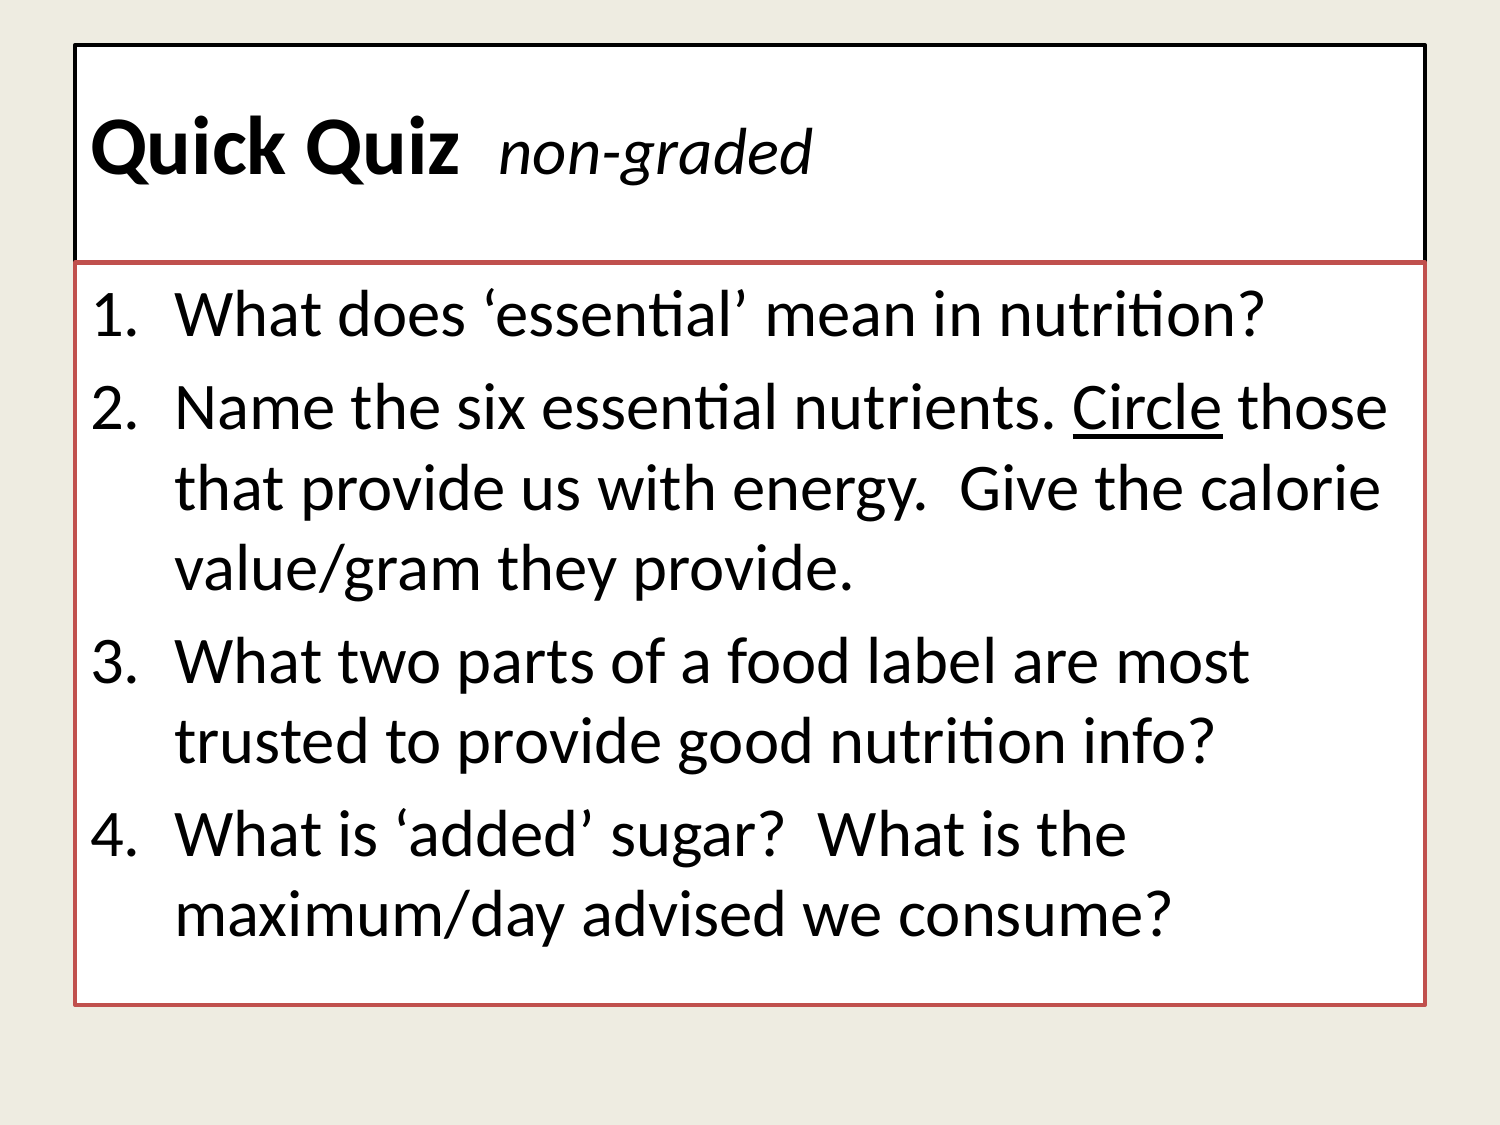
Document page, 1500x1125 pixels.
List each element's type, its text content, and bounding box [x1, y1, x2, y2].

list What does ‘essential’ mean in nutrition? Name the six essential nutrients. Circle those that provide us with energy. Give the calorie value/gram they provide. What two parts of a food label are most trusted to provide good nutrition info? What is ‘added’ sugar? What is the maximum/day advised we consume? [73, 260, 1427, 1007]
title Quick Quiz non-graded [73, 43, 1427, 260]
